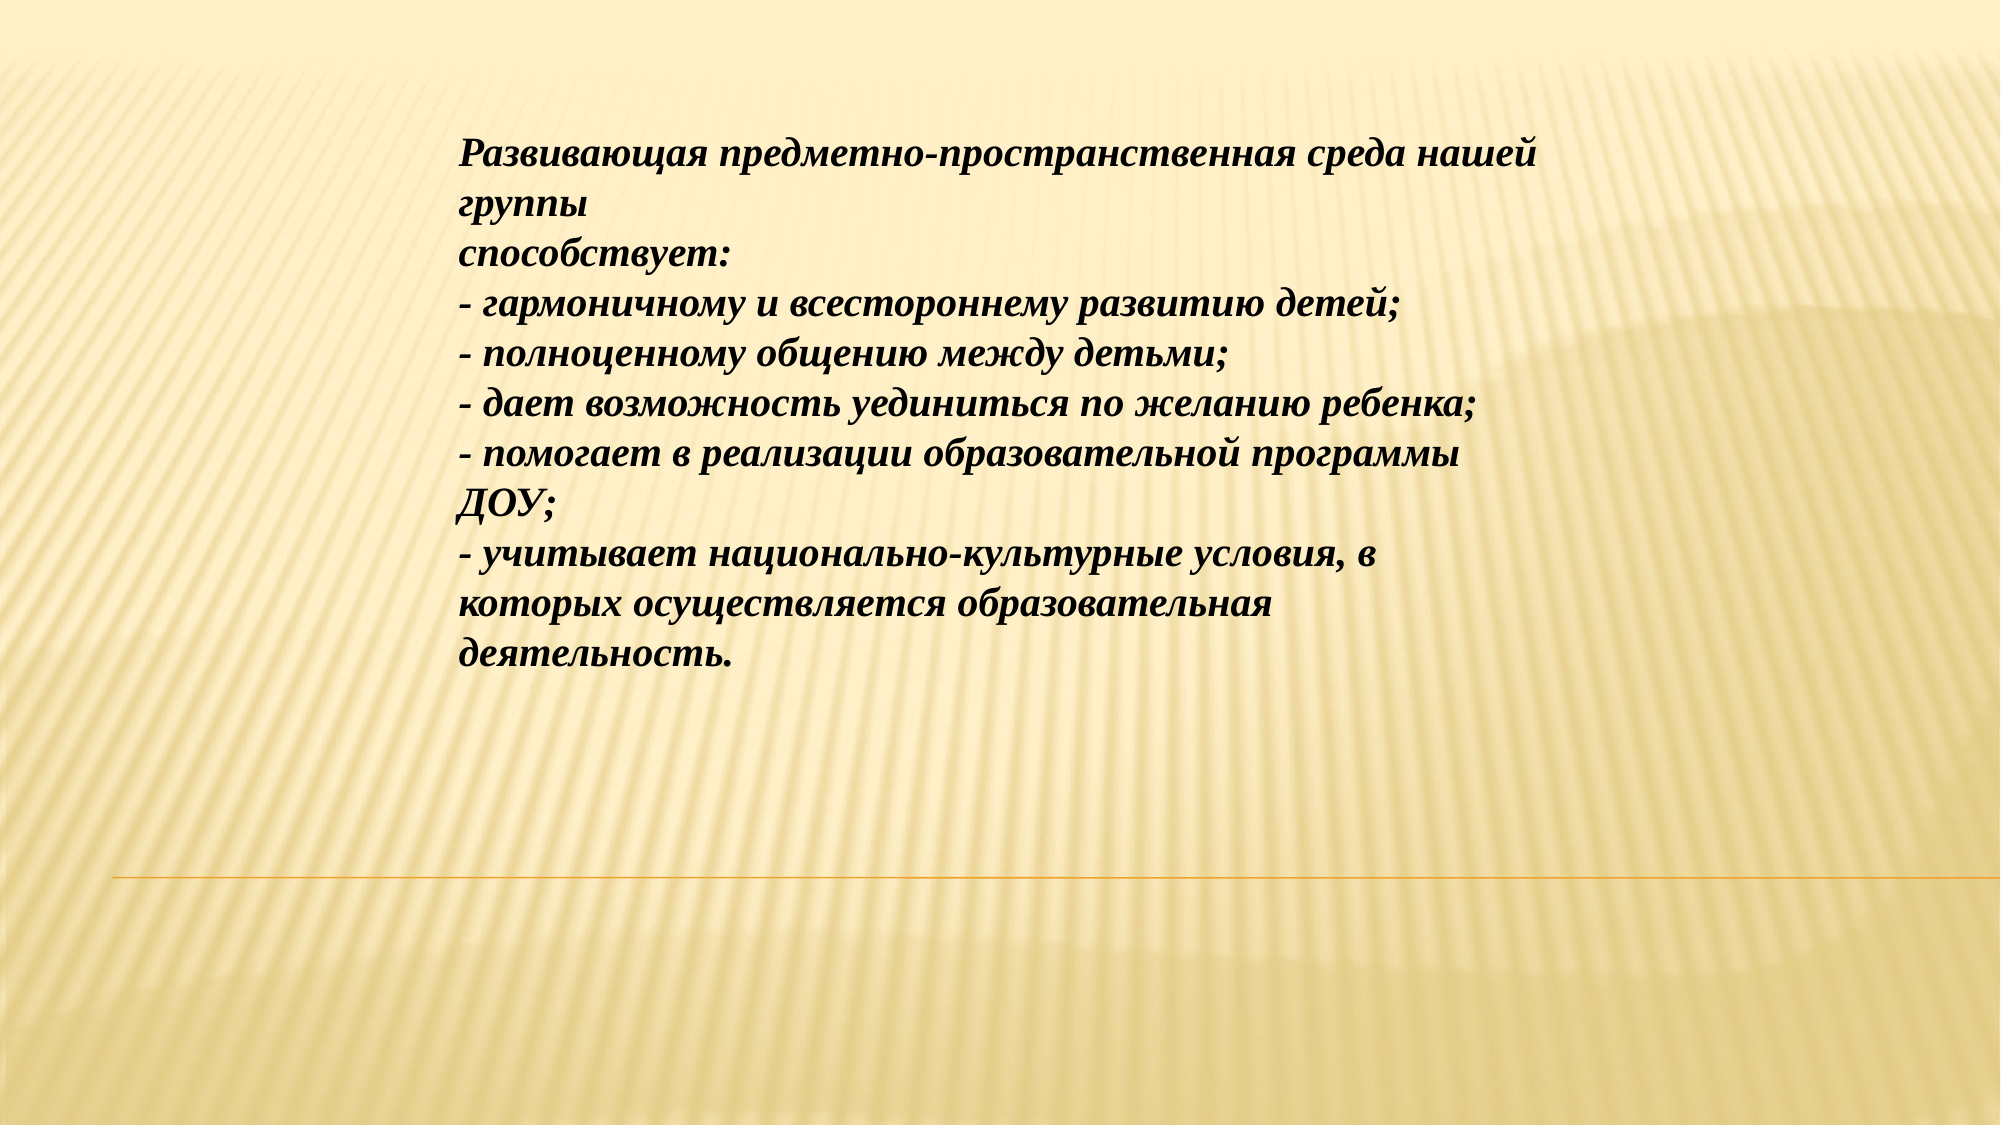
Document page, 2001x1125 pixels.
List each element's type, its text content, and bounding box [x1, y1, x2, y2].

title [83, 796, 1934, 997]
text_box Развивающая предметно-пространственная среда нашей группы способствует: - гармоничному и всестороннему развитию детей; - полноценному общению между детьми; - дает возможность уединиться по желанию ребенка; - помогает в реализации образовательной программы ДОУ; - учитывает национально-культурные условия, в которых осуществляется образовательная деятельность. [443, 117, 1556, 683]
